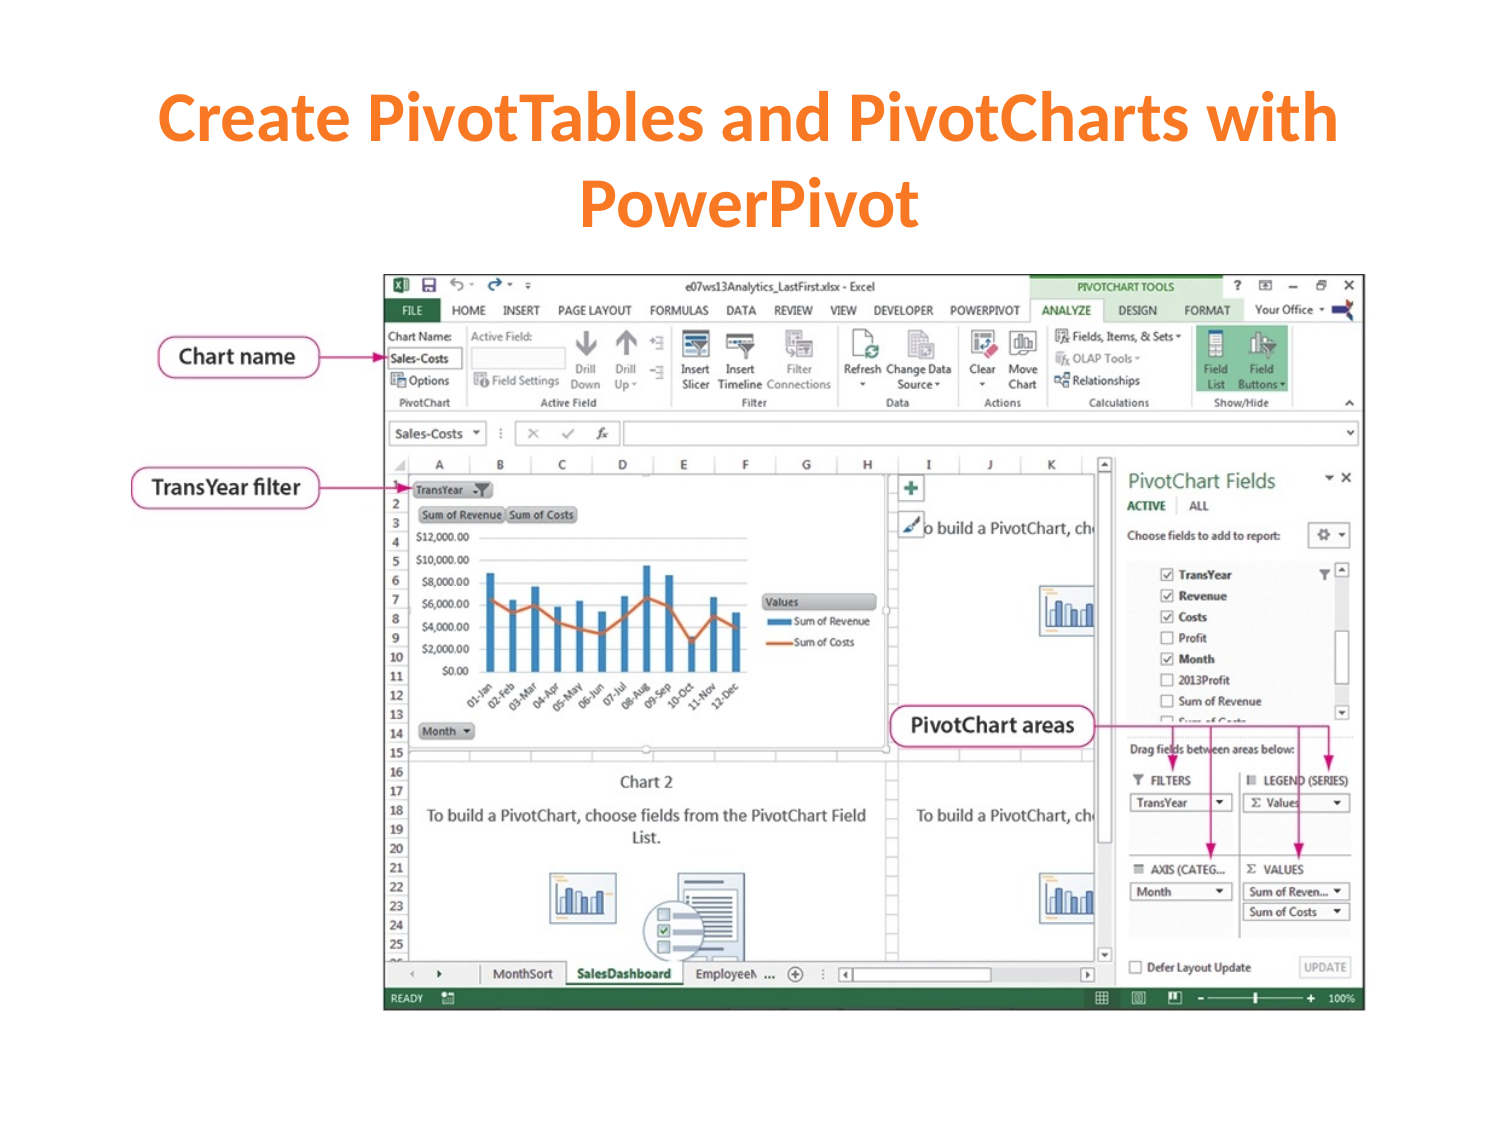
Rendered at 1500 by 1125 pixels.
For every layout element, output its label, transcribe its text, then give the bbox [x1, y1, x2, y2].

picture [130, 273, 1370, 1013]
title Create PivotTables and PivotCharts with PowerPivot [75, 62, 1425, 250]
